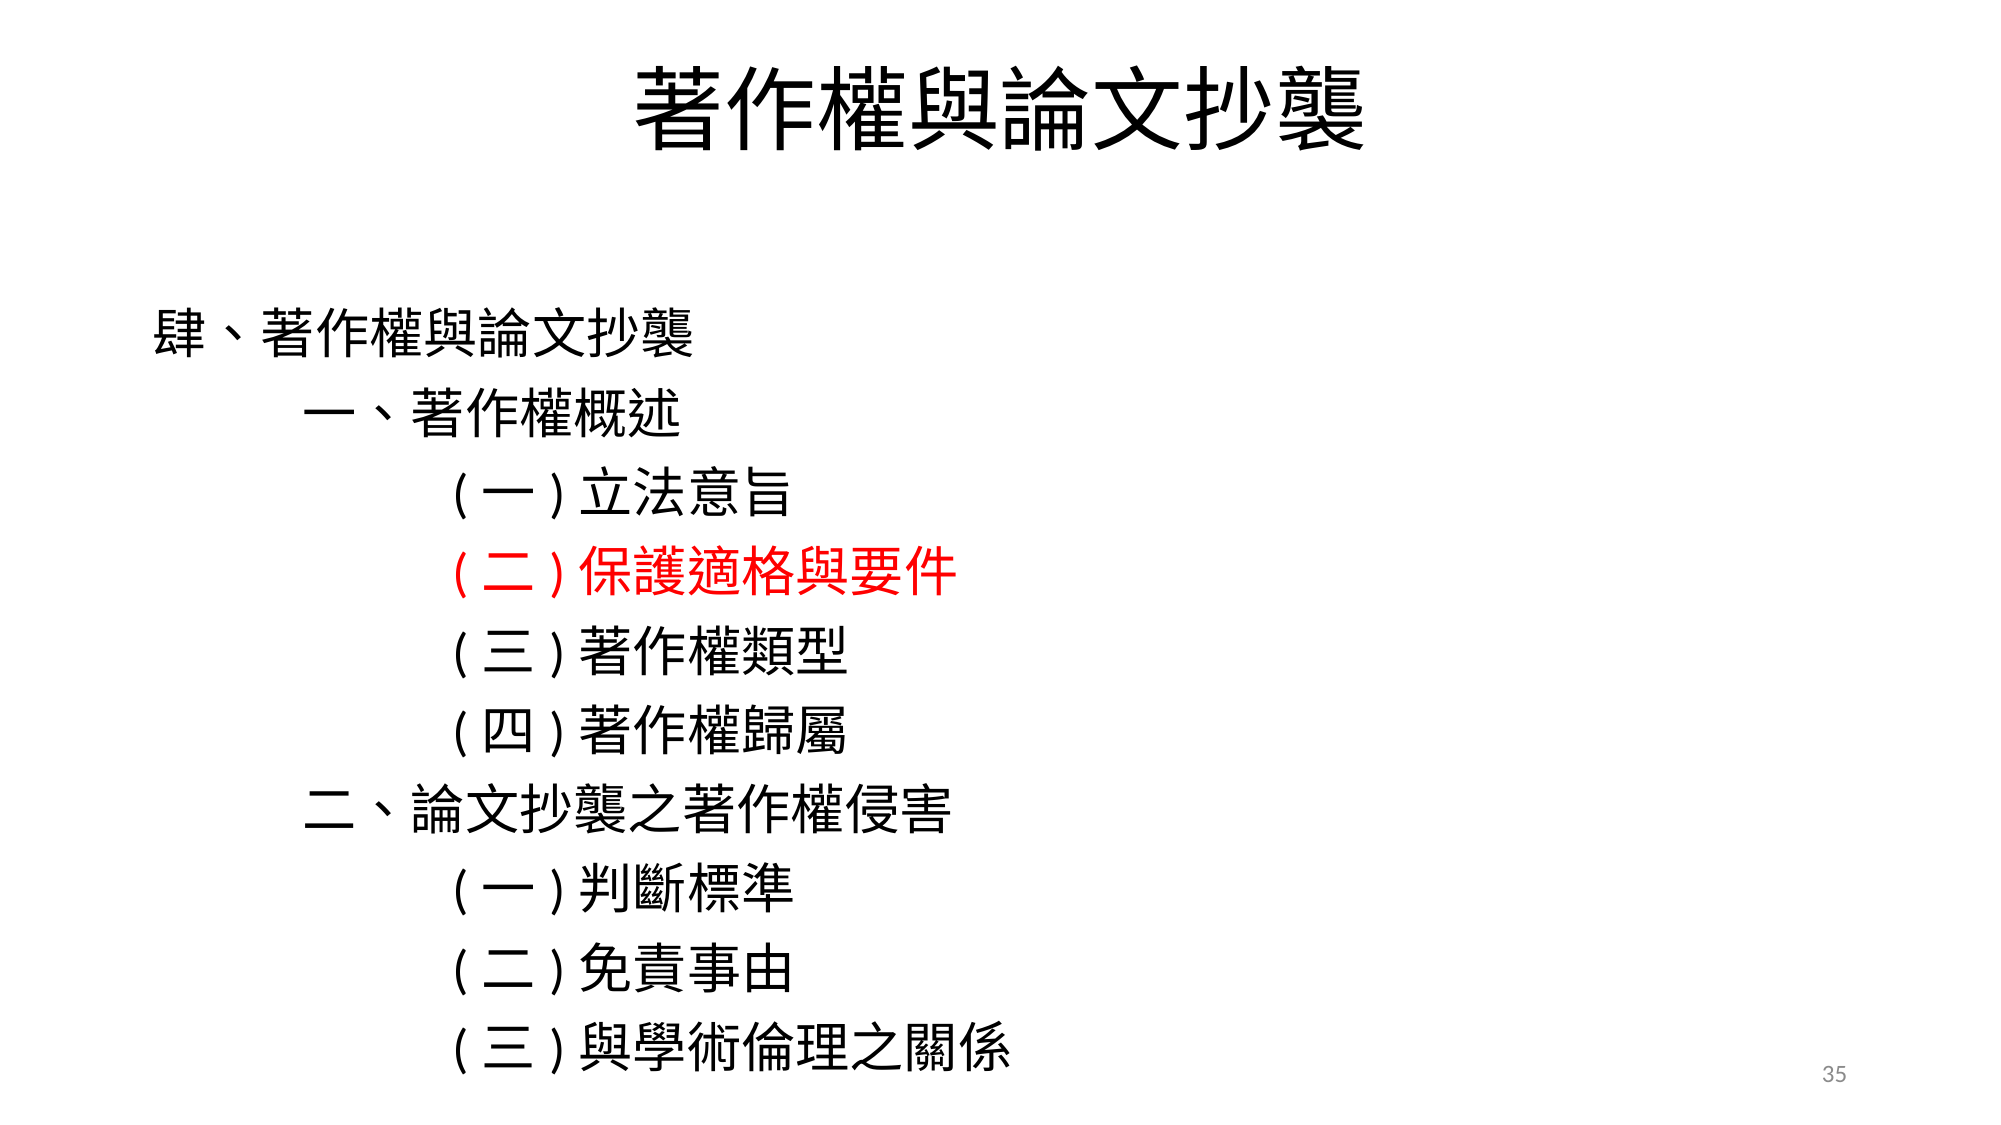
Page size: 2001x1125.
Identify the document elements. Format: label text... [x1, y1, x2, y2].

title 著作權與論文抄襲 [137, 59, 1863, 278]
list 肆、著作權與論文抄襲 一、著作權概述 (一)立法意旨 (二)保護適格與要件 (三)著作權類型 (四)著作權歸屬 二、論文抄襲之著作權侵害 (一)判斷標準 (二)免責事由 (三)與學術倫理之關係 [137, 299, 1863, 1070]
slide_number 35 [1412, 1042, 1863, 1103]
